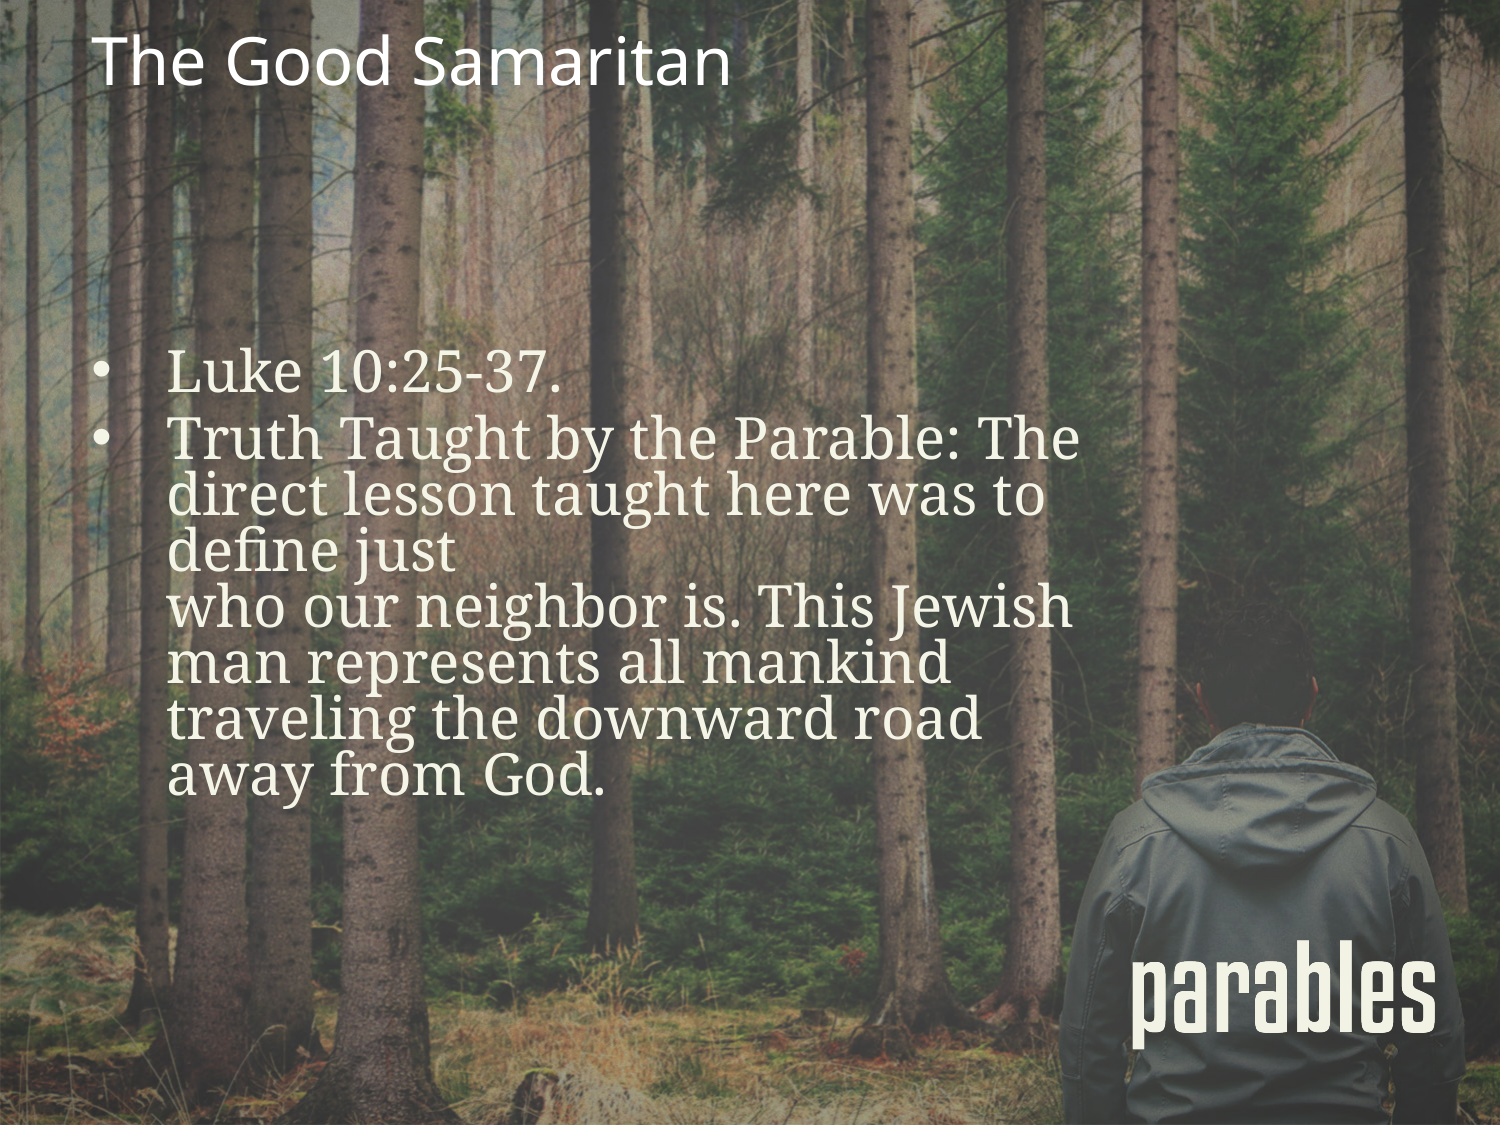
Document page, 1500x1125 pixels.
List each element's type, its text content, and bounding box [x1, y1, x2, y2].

list Luke 10:25-37. Truth Taught by the Parable: The direct lesson taught here was to define just who our neighbor is. This Jewish man represents all mankind traveling the downward road away from God. [76, 107, 1122, 1047]
text_box The Good Samaritan [76, 11, 1122, 107]
picture [0, 0, 1500, 1125]
